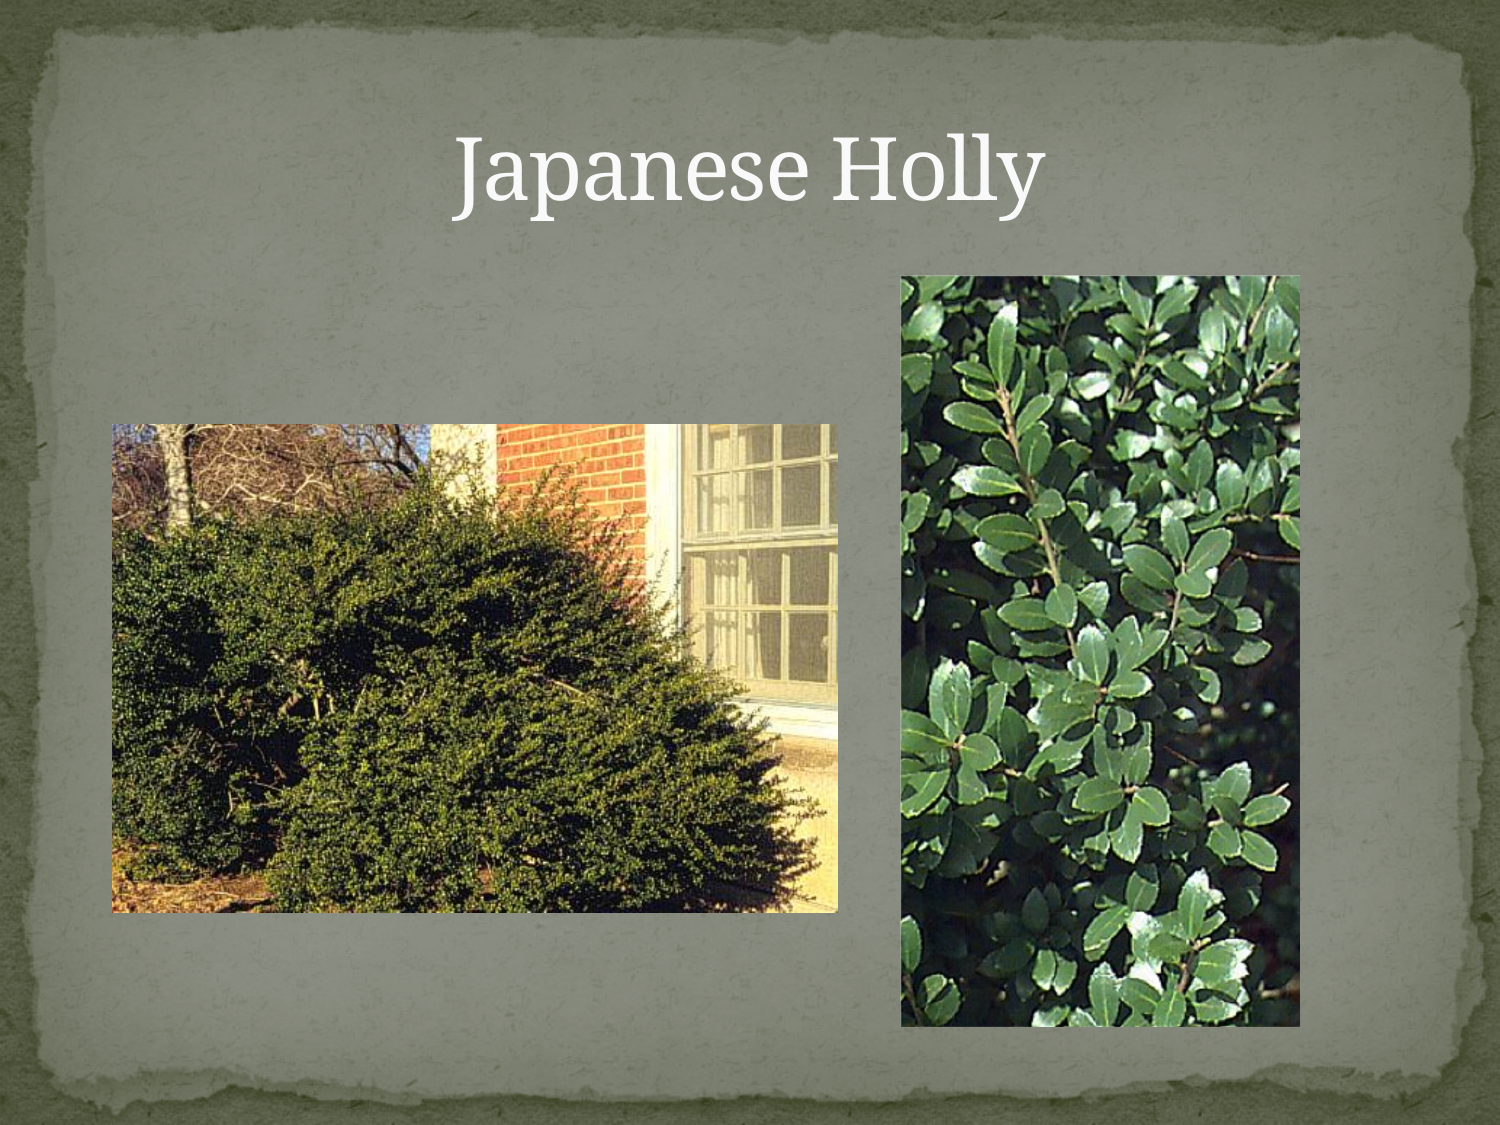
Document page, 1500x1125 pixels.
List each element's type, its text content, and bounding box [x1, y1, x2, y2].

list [114, 426, 838, 913]
picture [725, 277, 1476, 1027]
title Japanese Holly [74, 24, 1425, 225]
